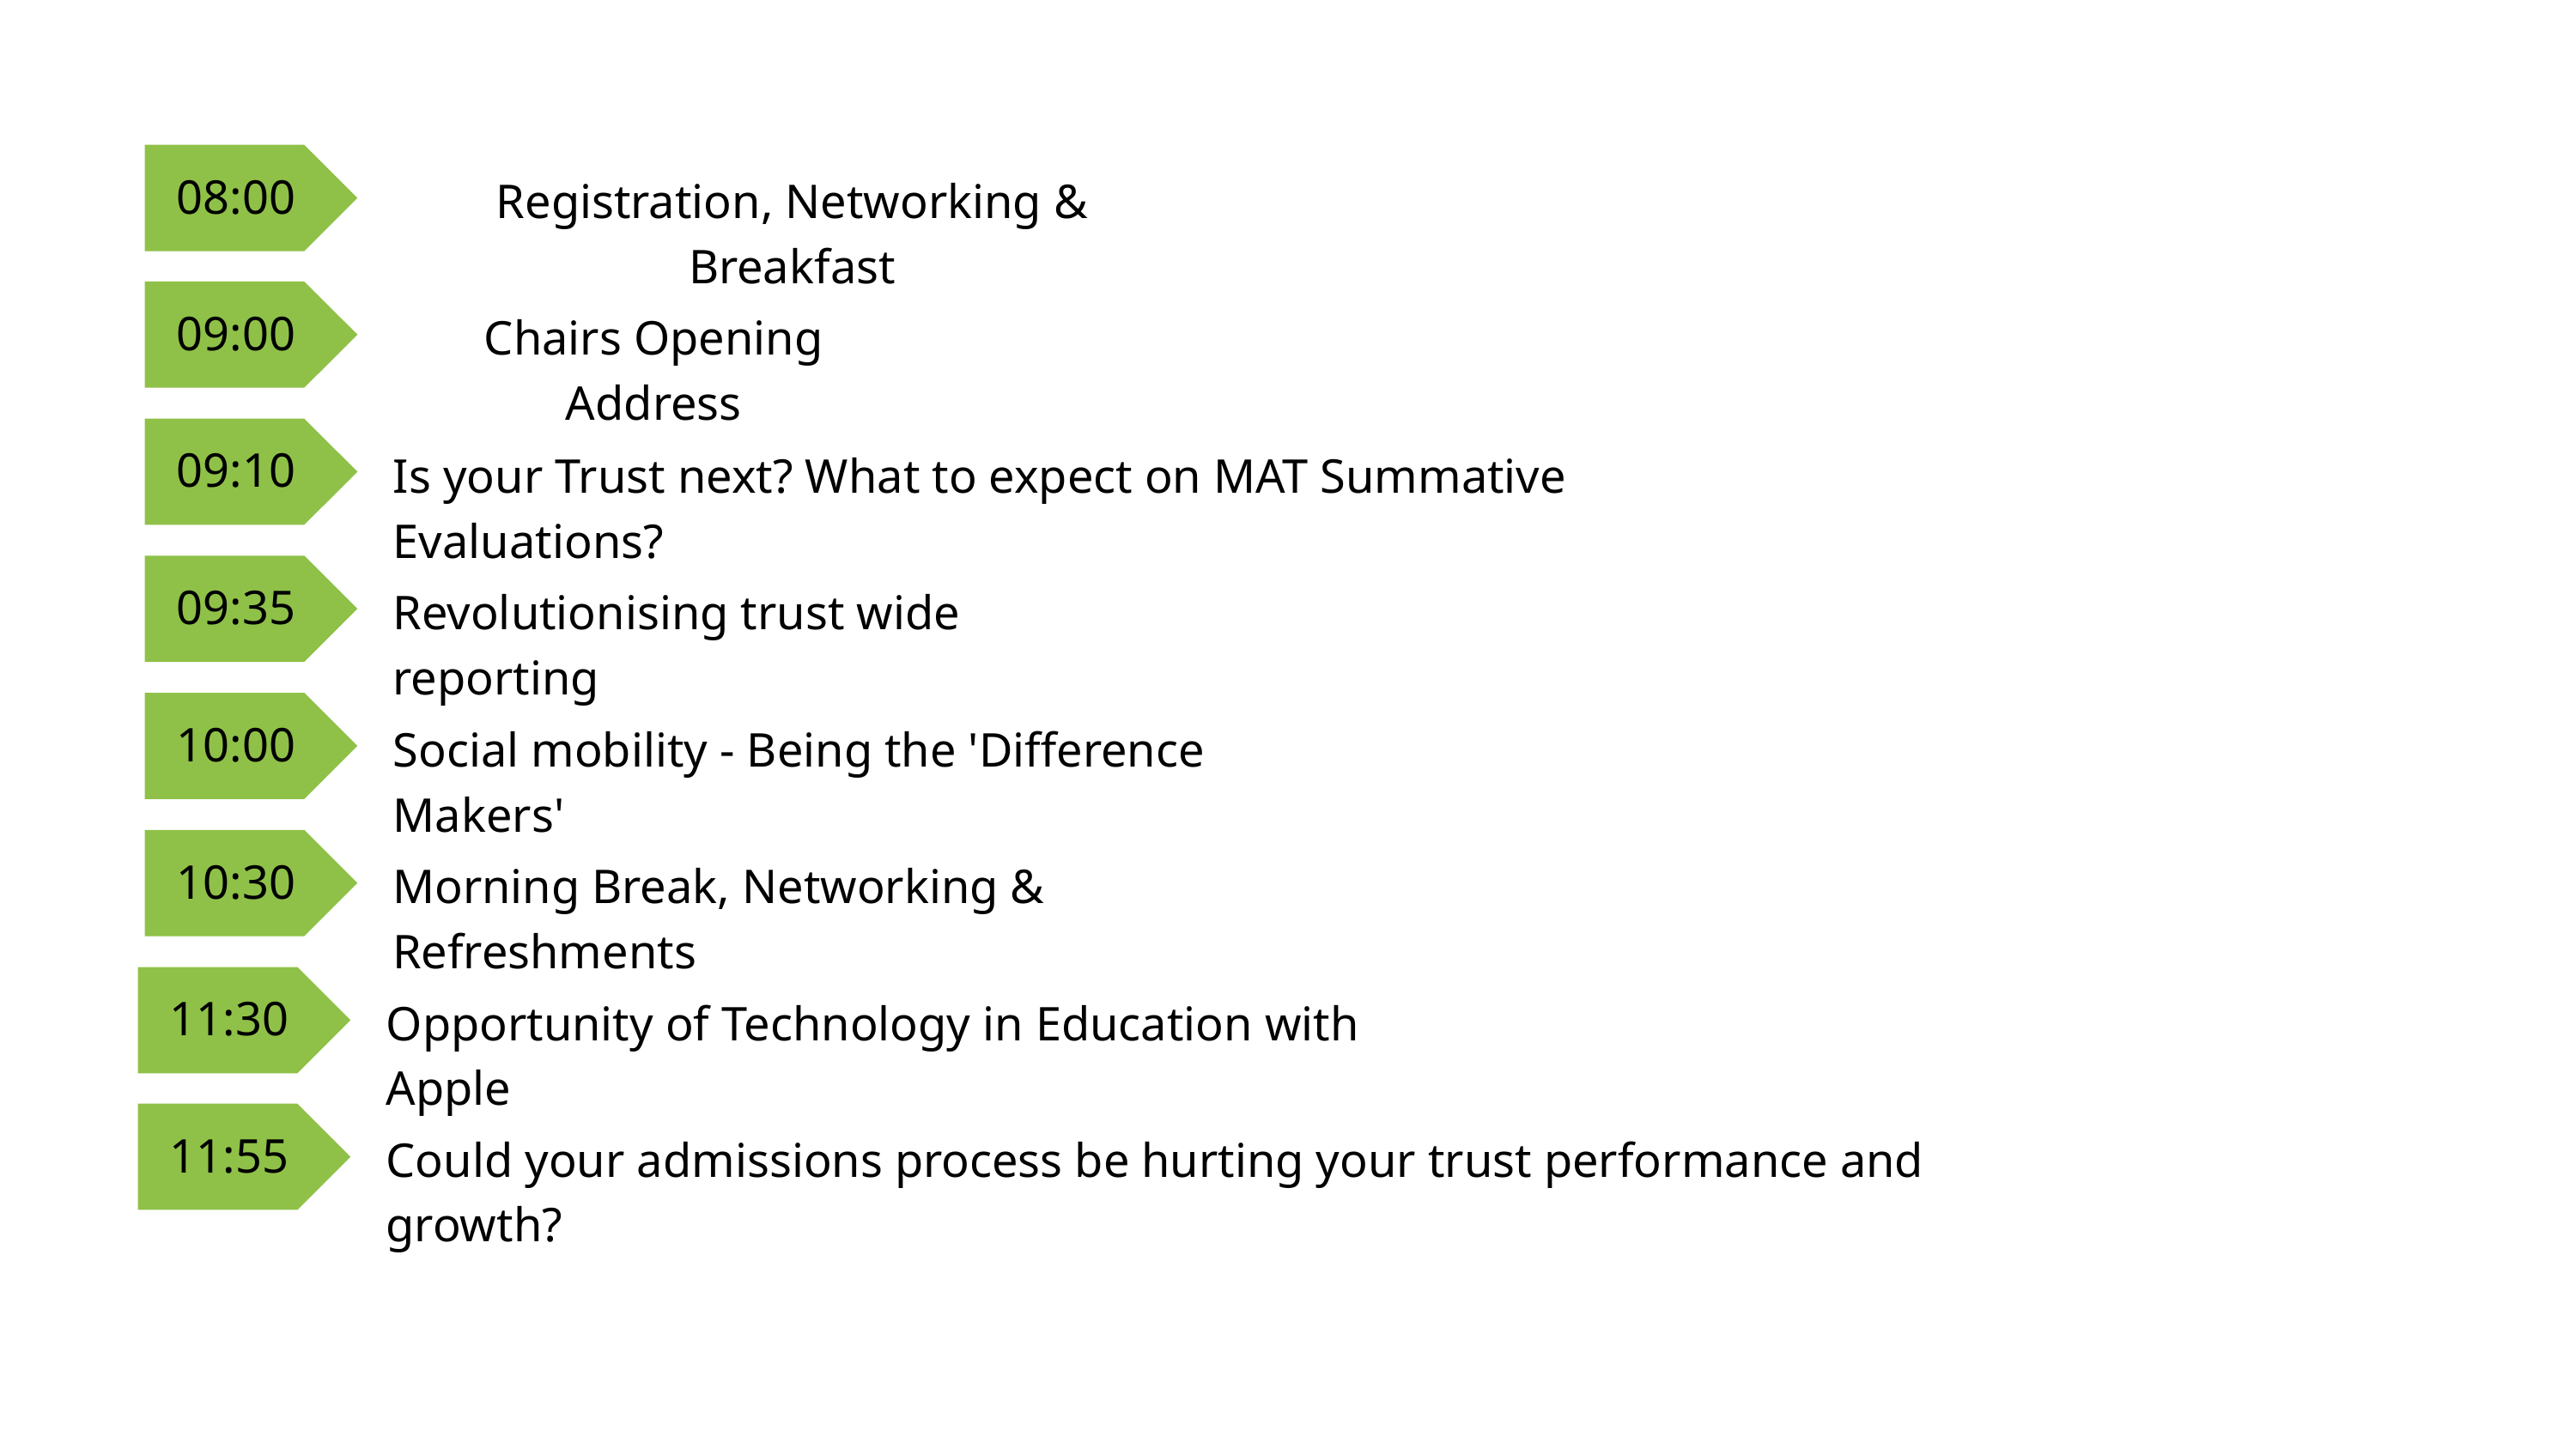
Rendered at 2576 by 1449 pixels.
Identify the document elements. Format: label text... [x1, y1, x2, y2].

text_box Registration, Networking & Breakfast [392, 162, 1192, 293]
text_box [137, 1103, 351, 1210]
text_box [137, 967, 351, 1074]
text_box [144, 692, 358, 800]
text_box Social mobility - Being the 'Difference Makers' [392, 711, 1379, 842]
text_box Morning Break, Networking & Refreshments [392, 847, 1349, 978]
text_box Opportunity of Technology in Education with Apple [386, 984, 1489, 1115]
text_box Chairs Opening Address [392, 299, 915, 429]
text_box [144, 555, 358, 663]
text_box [144, 829, 358, 937]
text_box Revolutionising trust wide reporting [392, 573, 1169, 705]
text_box Is your Trust next? What to expect on MAT Summative Evaluations? [392, 437, 1844, 568]
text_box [144, 418, 358, 525]
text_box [144, 281, 358, 388]
text_box Could your admissions process be hurting your trust performance and growth? [386, 1121, 2099, 1252]
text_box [144, 144, 358, 252]
